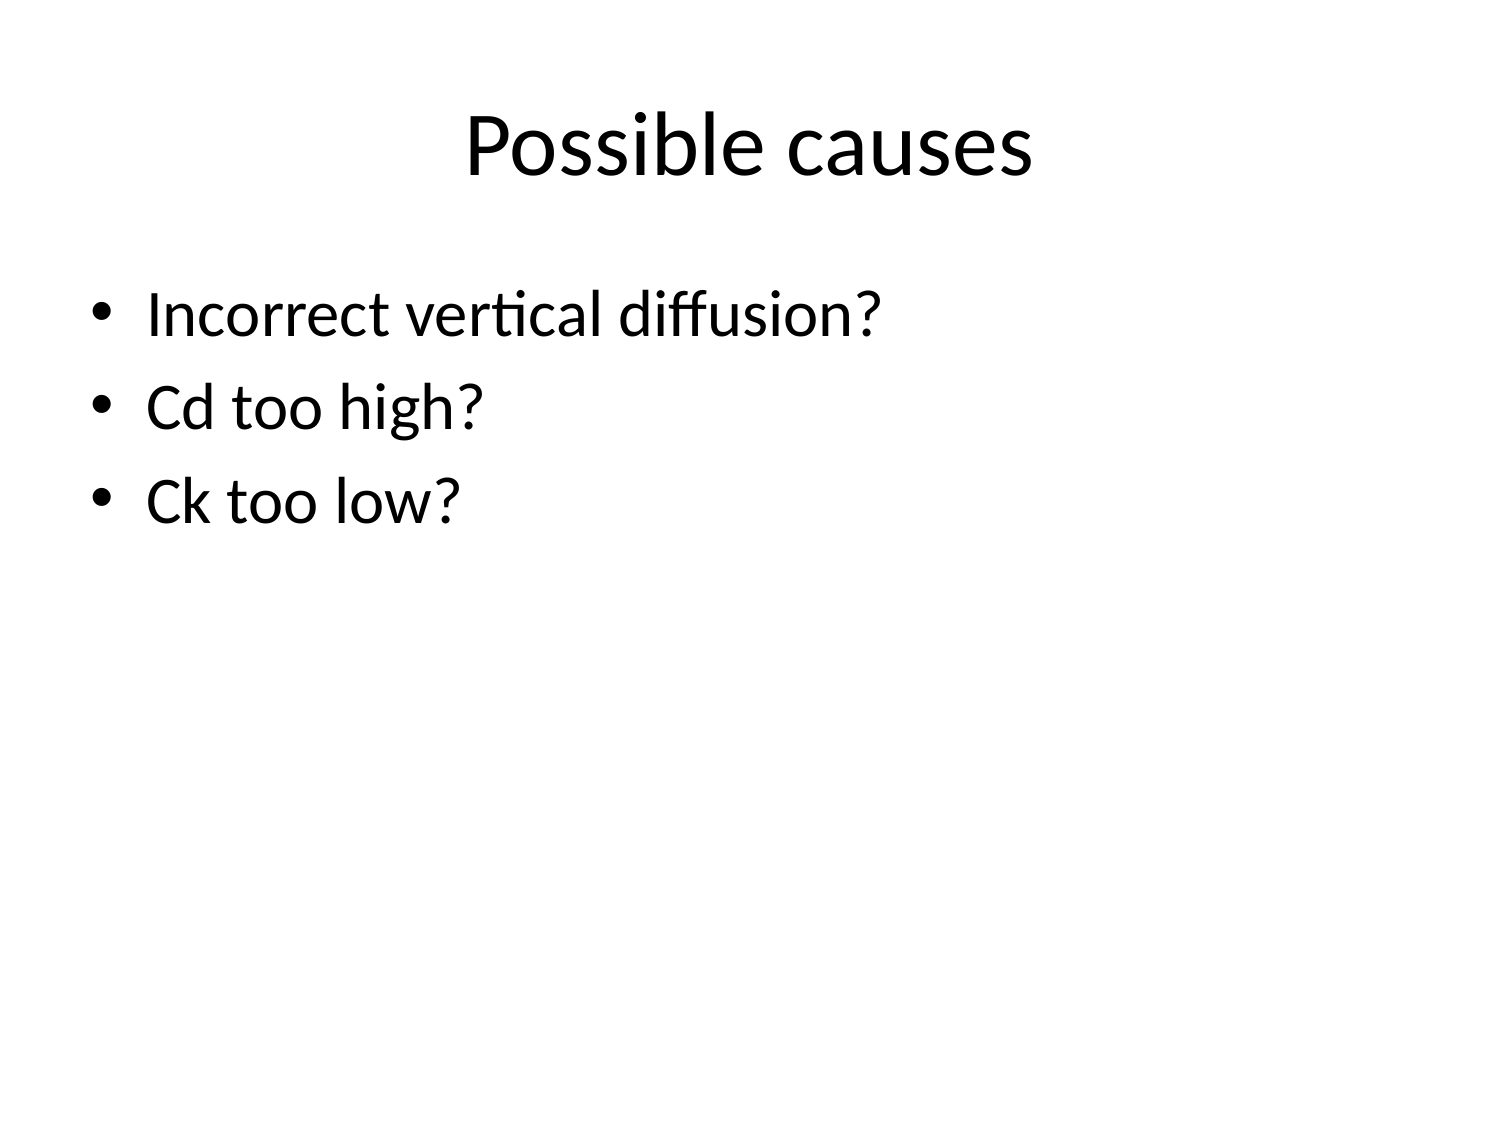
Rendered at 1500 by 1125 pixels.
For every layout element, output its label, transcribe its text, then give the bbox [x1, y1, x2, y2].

title Possible causes [75, 45, 1425, 233]
list Incorrect vertical diffusion? Cd too high? Ck too low? [75, 262, 1425, 1005]
